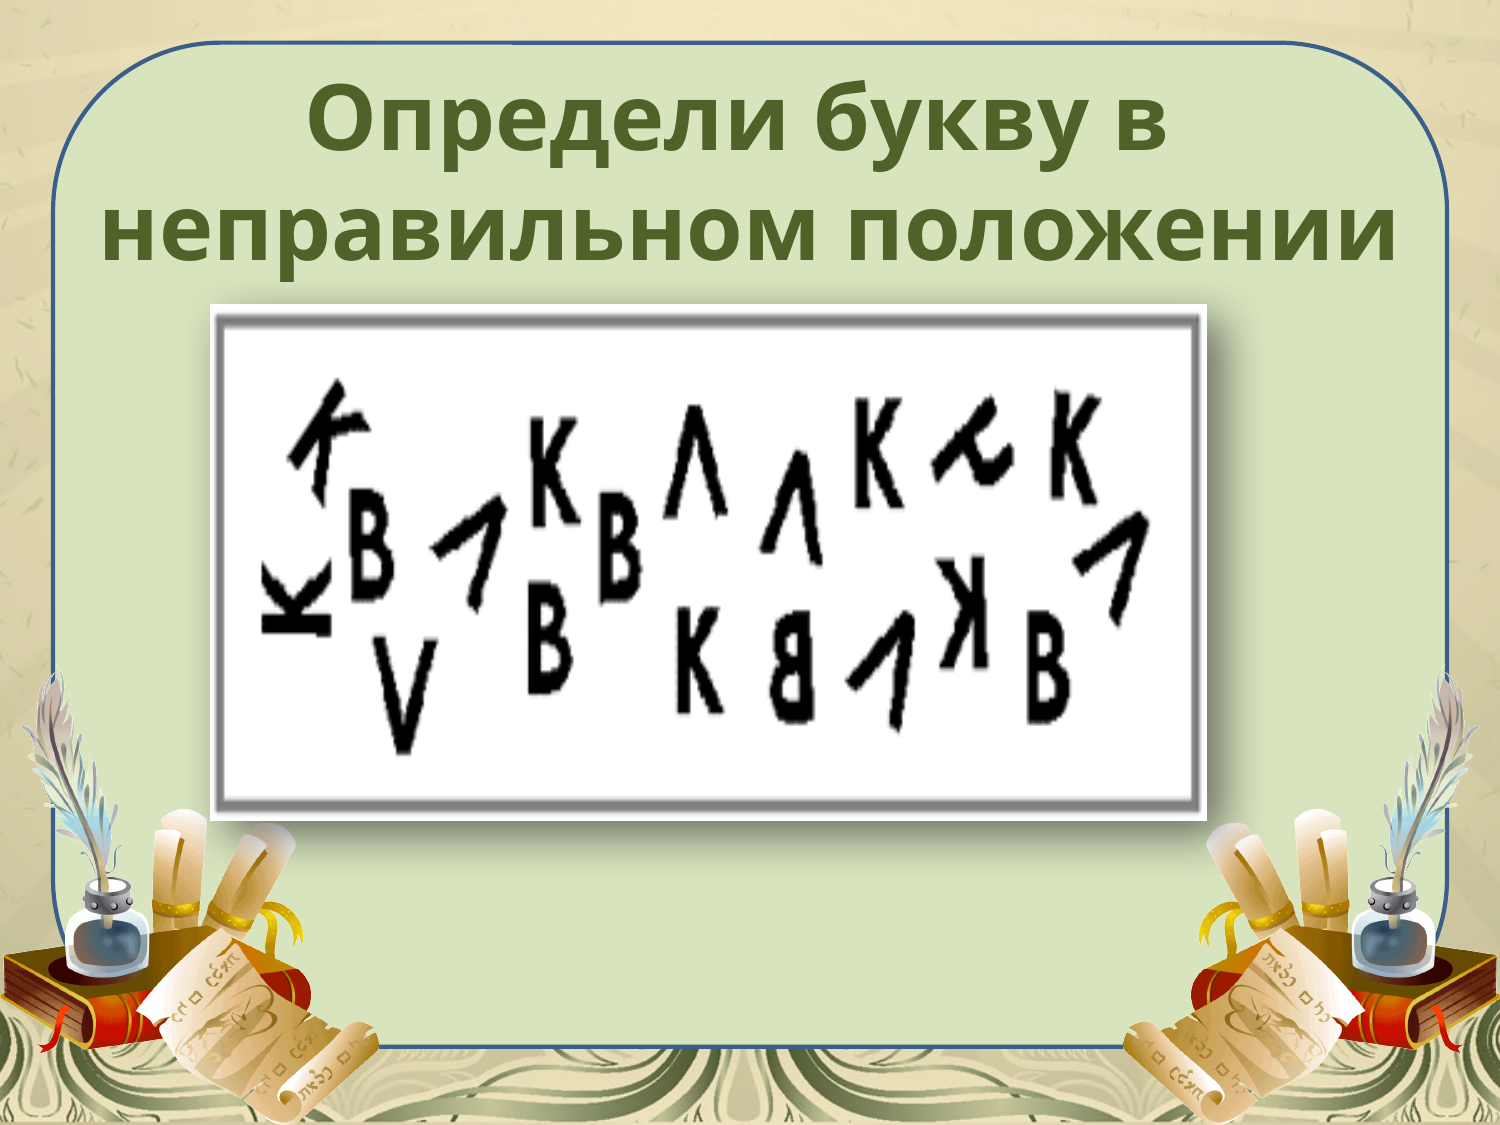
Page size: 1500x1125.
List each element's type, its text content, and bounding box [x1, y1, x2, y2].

title Определи букву в неправильном положении [75, 45, 1425, 293]
picture [0, 0, 1500, 1125]
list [210, 304, 1208, 821]
